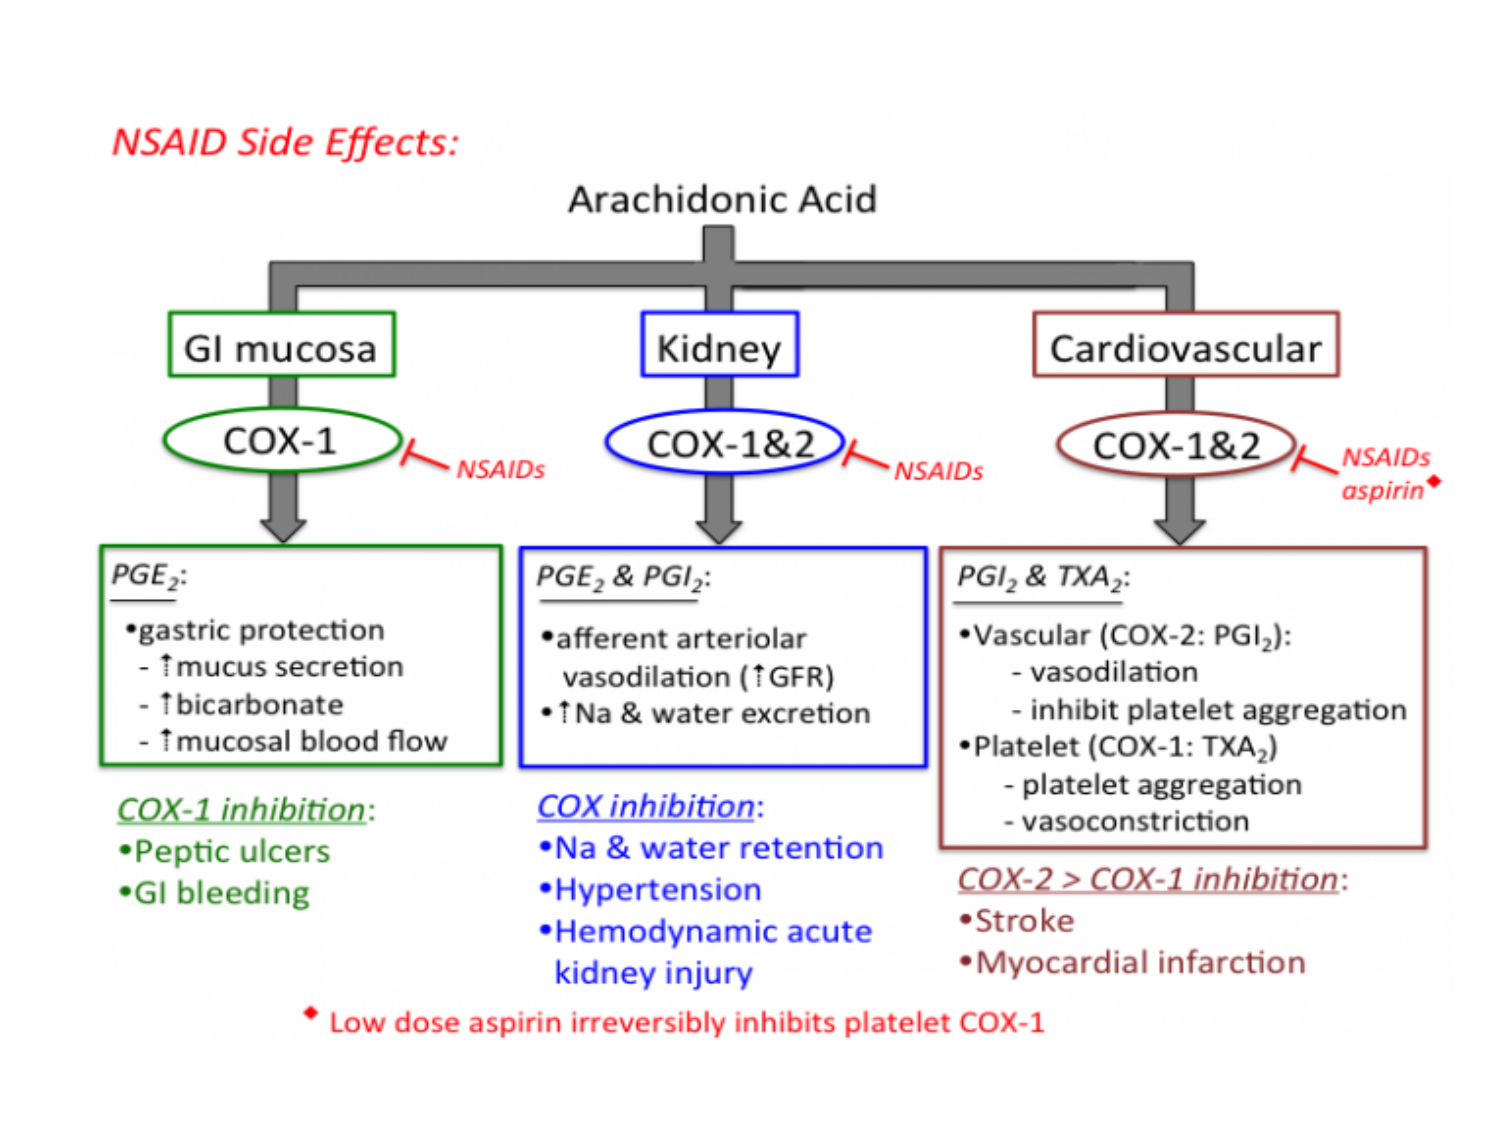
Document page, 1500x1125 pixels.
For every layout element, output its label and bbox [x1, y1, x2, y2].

picture [81, 105, 1454, 1044]
